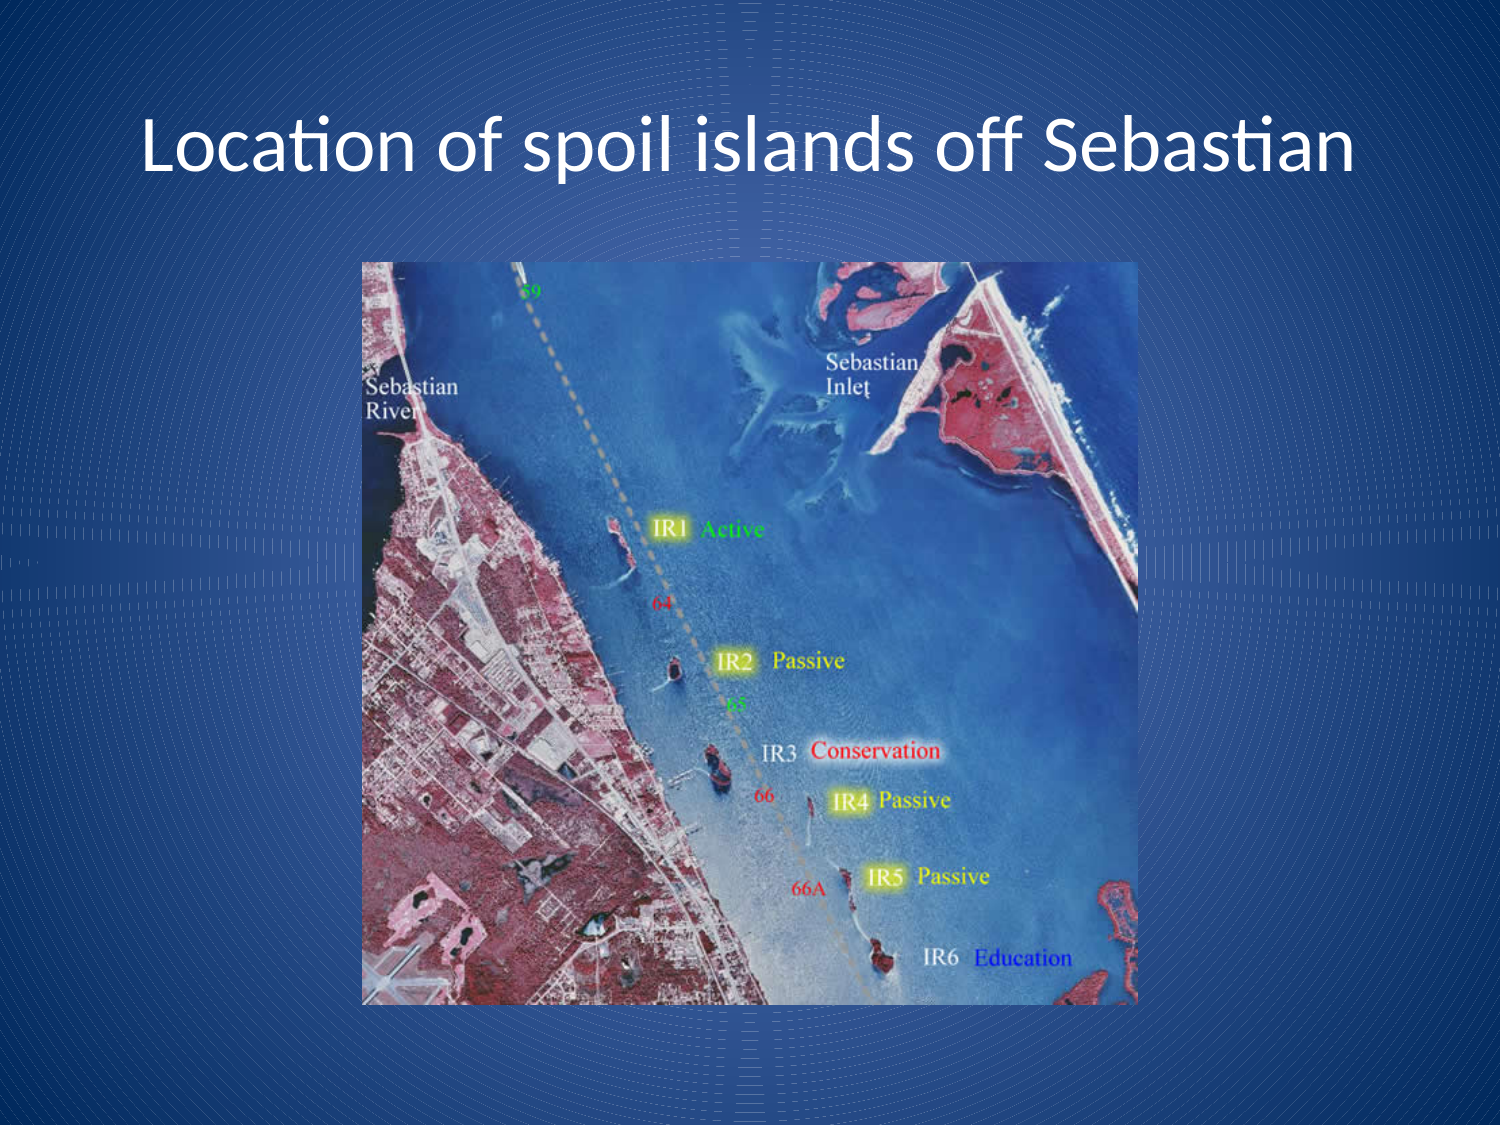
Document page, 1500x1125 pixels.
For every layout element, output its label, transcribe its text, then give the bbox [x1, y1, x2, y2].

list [362, 262, 1138, 1006]
title Location of spoil islands off Sebastian [75, 45, 1425, 233]
